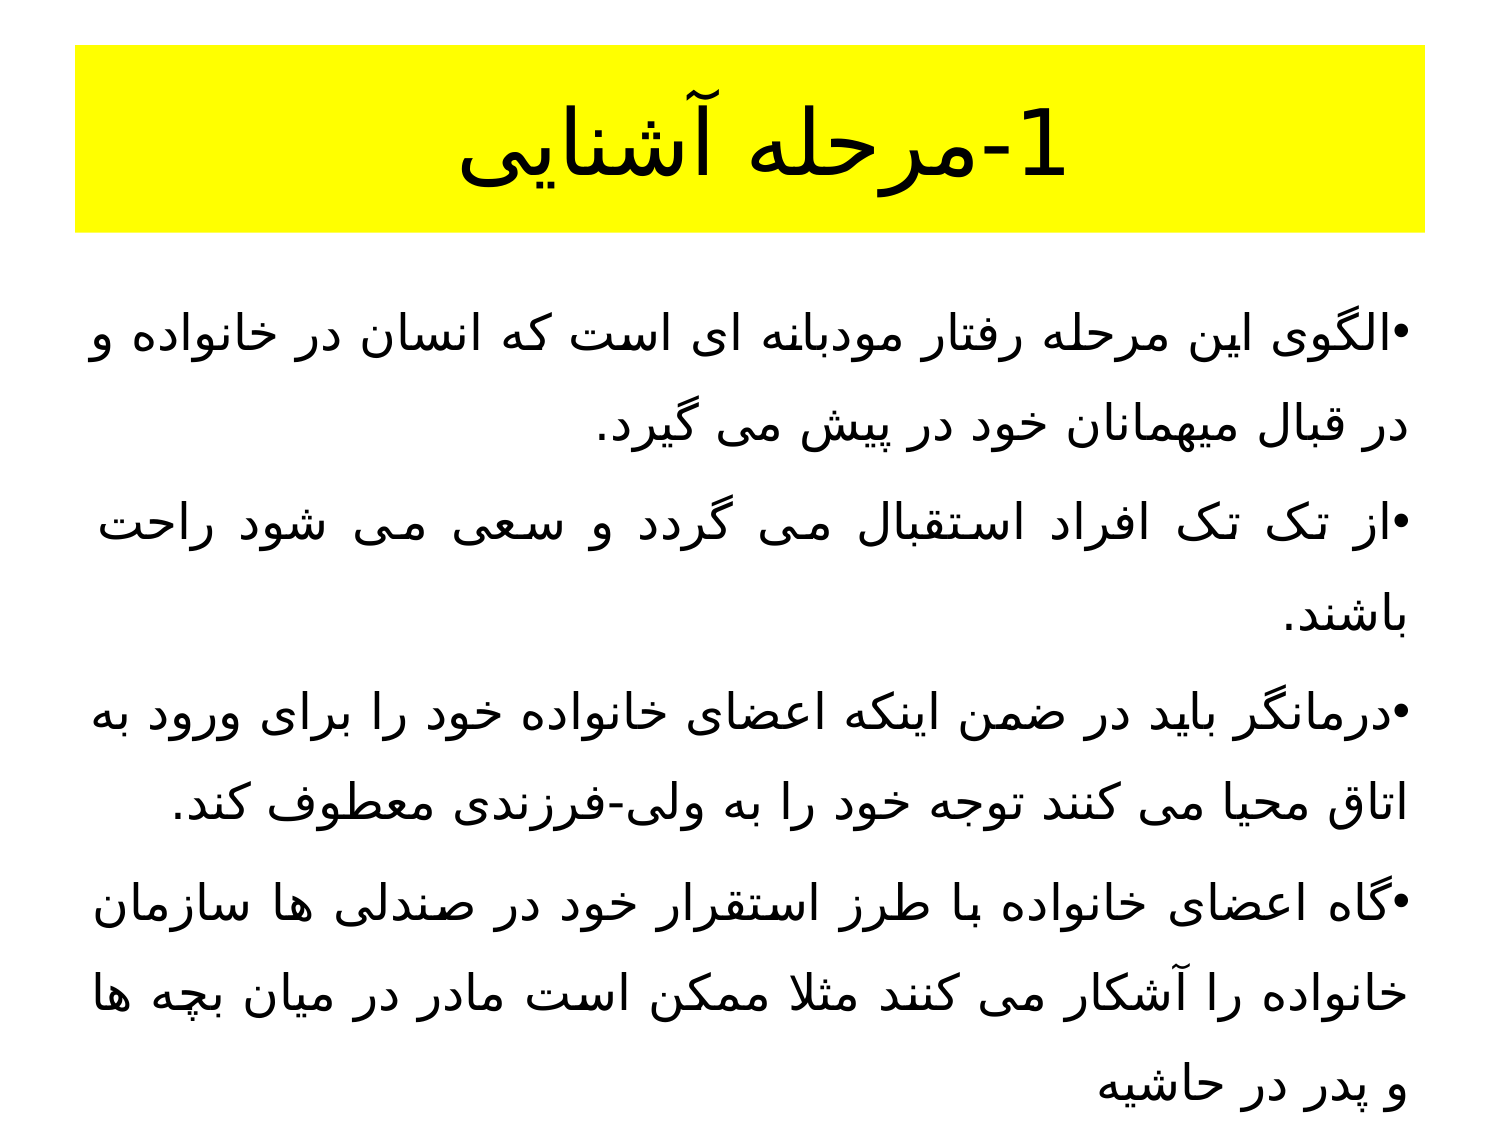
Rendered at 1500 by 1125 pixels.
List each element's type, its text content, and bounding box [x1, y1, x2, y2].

title 1-مرحله آشنایی [75, 45, 1425, 233]
list الگوی این مرحله رفتار مودبانه ای است که انسان در خانواده و در قبال میهمانان خود در پیش می گیرد. از تک تک افراد استقبال می گردد و سعی می شود راحت باشند. درمانگر باید در ضمن اینکه اعضای خانواده خود را برای ورود به اتاق محیا می کنند توجه خود را به ولی-فرزندی معطوف کند. گاه اعضای خانواده با طرز استقرار خود در صندلی ها سازمان خانواده را آشکار می کنند مثلا ممکن است مادر در میان بچه ها و پدر در حاشیه [75, 262, 1425, 1005]
